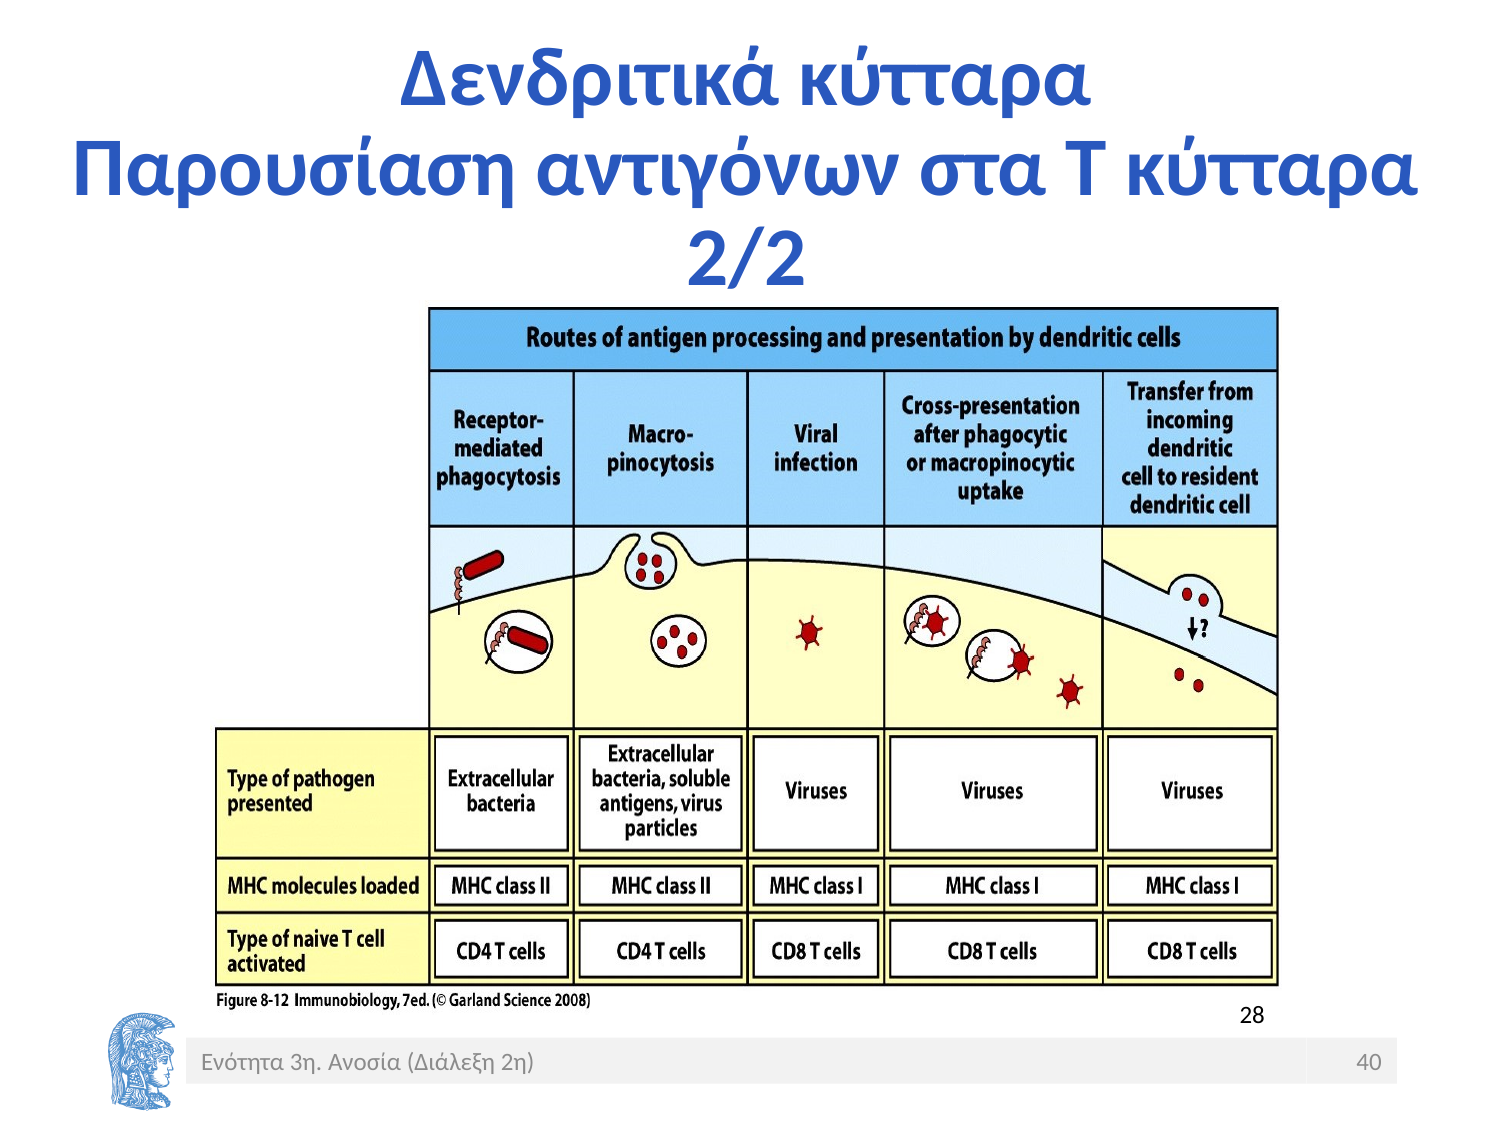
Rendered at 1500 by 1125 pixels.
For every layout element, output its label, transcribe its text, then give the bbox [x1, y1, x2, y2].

title Δενδριτικά κύτταρα Παρουσίαση αντιγόνων στα Τ κύτταρα 2/2 [47, 59, 1445, 278]
slide_number 40 [1306, 1037, 1397, 1084]
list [210, 300, 1282, 1015]
footer Ενότητα 3η. Ανοσία (Διάλεξη 2η) [186, 1037, 1306, 1084]
picture [103, 1011, 186, 1114]
text_box 28 [1224, 991, 1293, 1037]
